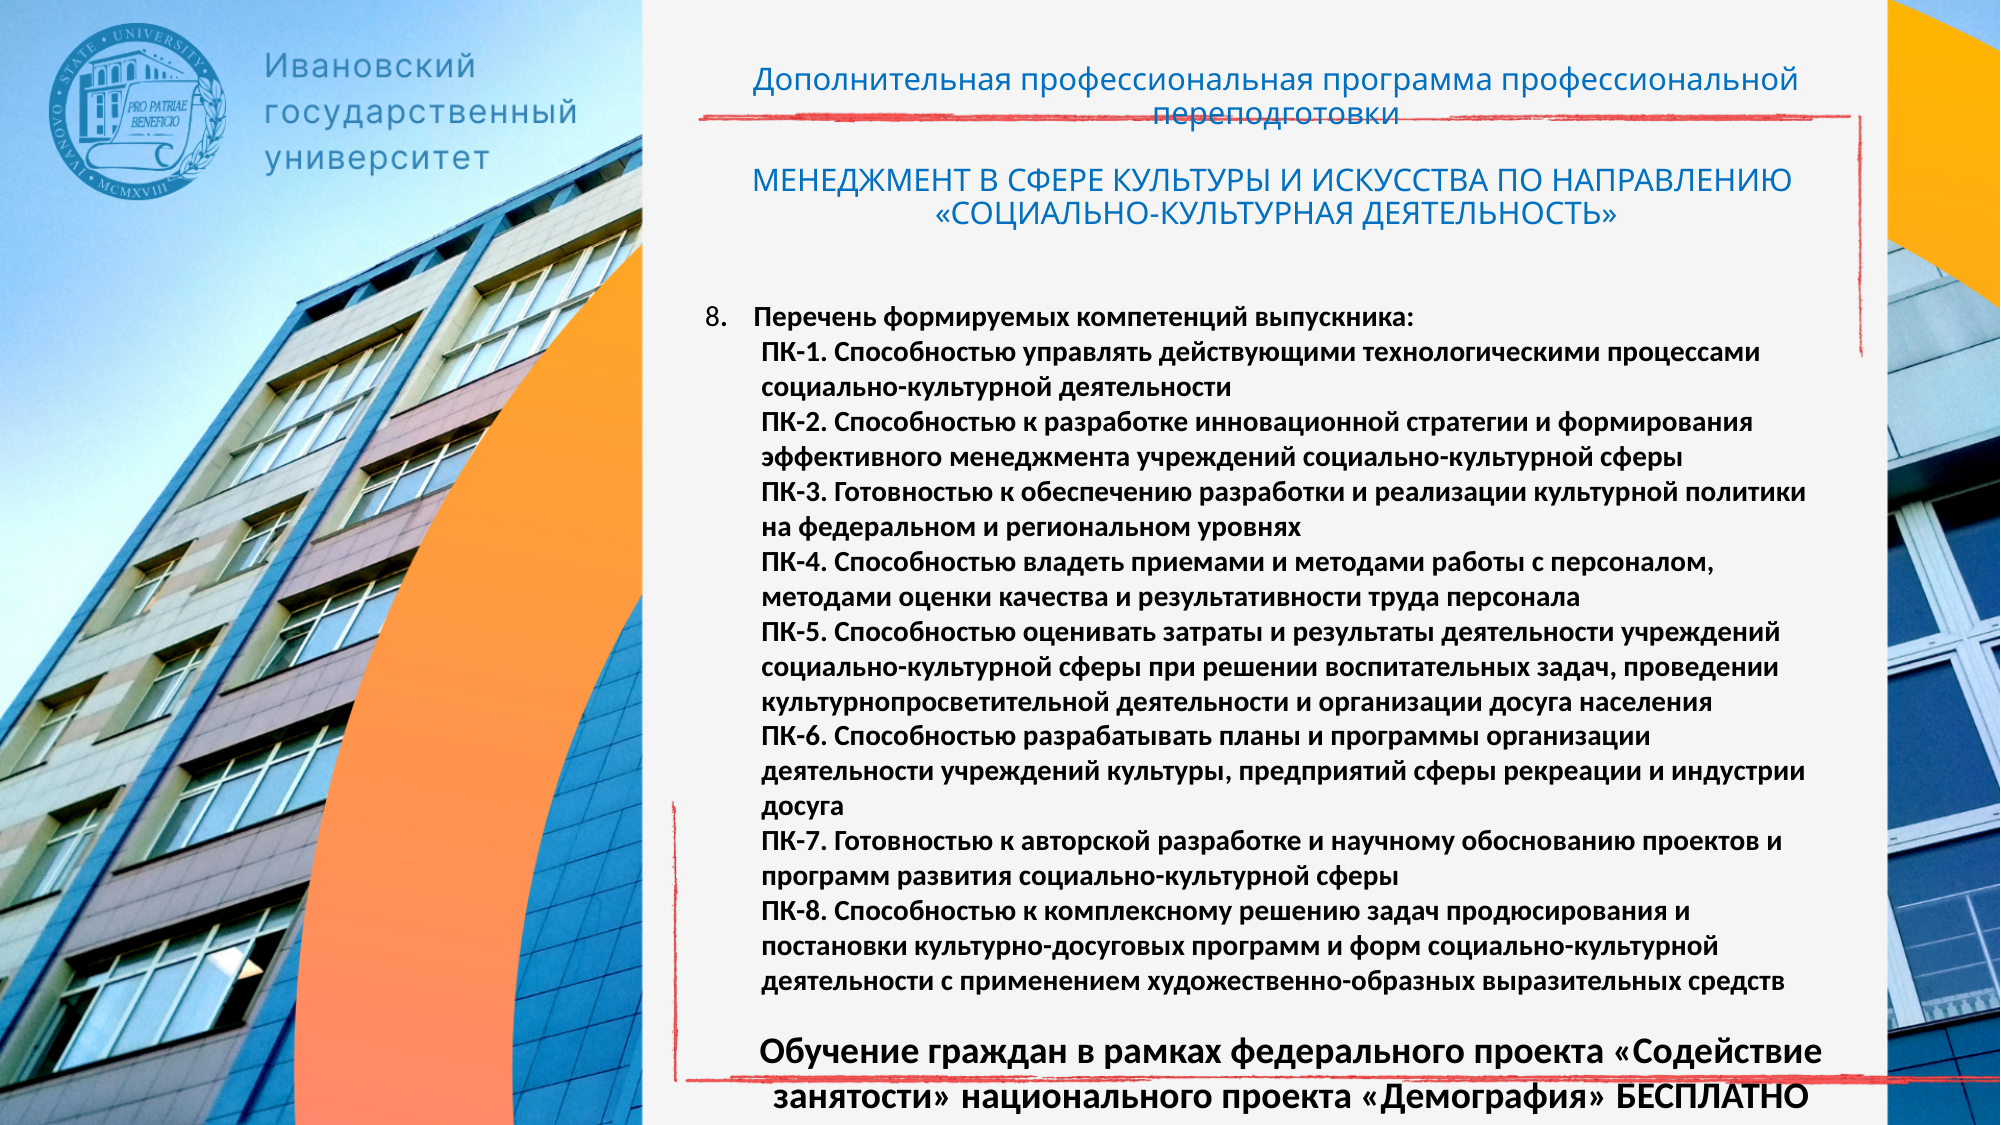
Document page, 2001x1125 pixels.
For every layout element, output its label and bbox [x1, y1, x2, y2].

list [0, 0, 2000, 1125]
